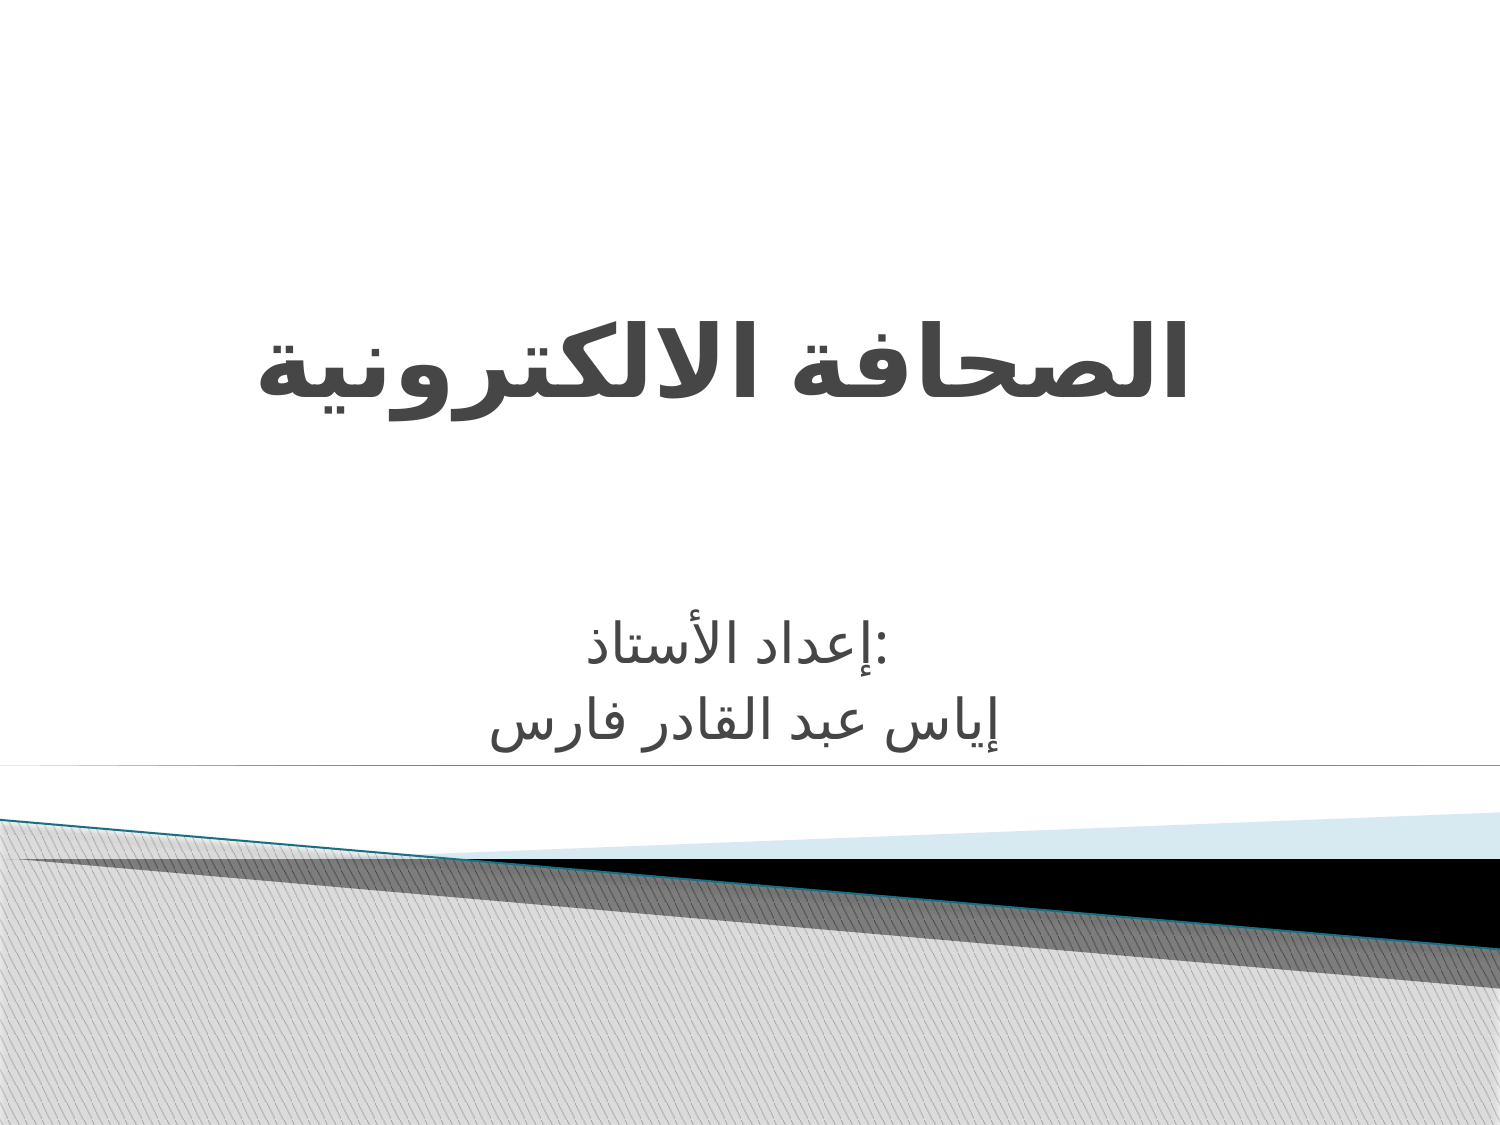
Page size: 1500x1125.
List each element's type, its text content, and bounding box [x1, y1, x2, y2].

picture [5, 859, 1500, 989]
title الصحافة الالكترونية [99, 125, 1375, 426]
subtitle إعداد الأستاذ: إياس عبد القادر فارس [112, 600, 1388, 790]
